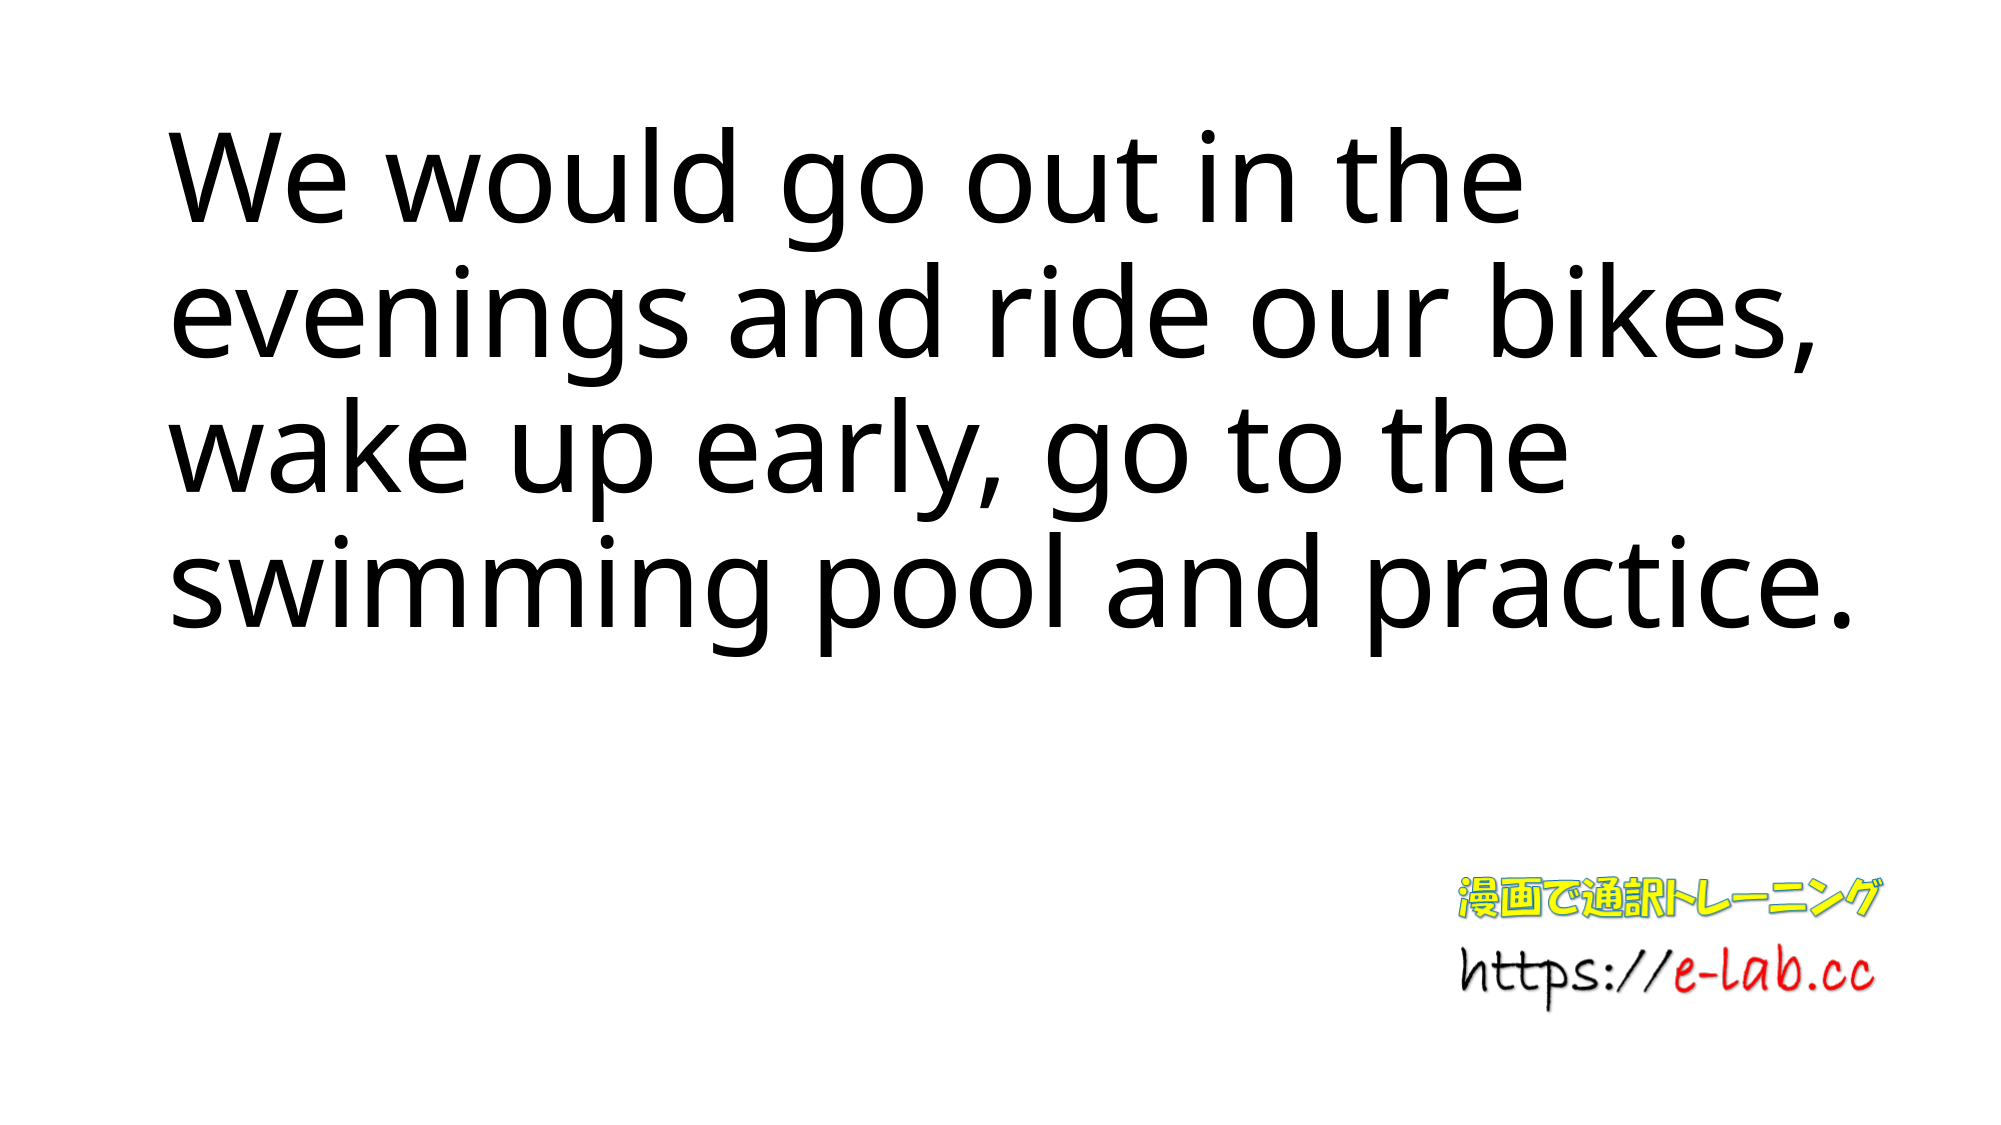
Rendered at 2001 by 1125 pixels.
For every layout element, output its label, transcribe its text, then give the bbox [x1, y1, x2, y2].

title We would go out in the evenings and ride our bikes, wake up early, go to the swimming pool and practice. [152, 466, 1898, 662]
picture [1414, 861, 1921, 1061]
